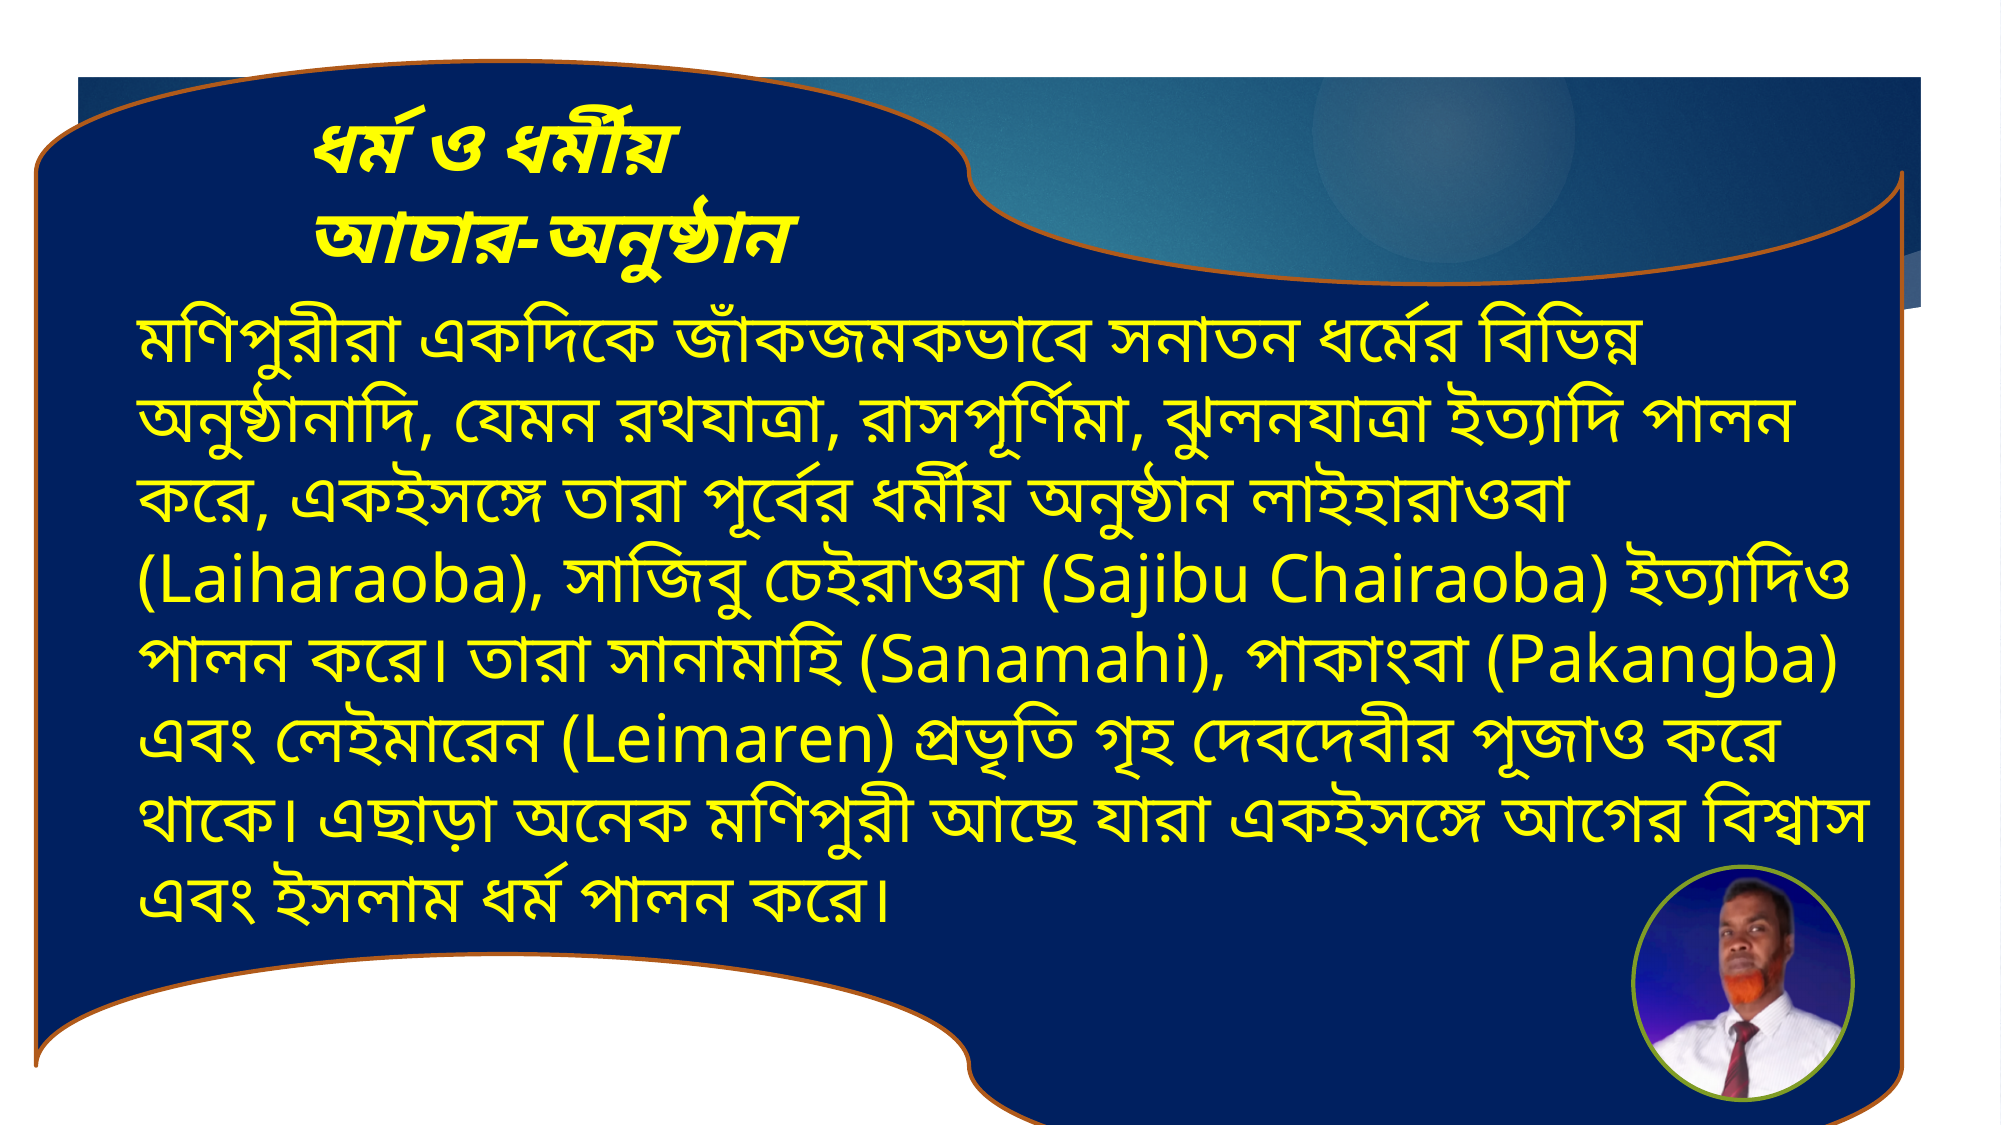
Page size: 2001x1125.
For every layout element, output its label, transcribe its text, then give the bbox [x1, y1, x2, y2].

text_box [1631, 864, 1855, 1103]
text_box ধর্ম ও ধর্মীয় আচার-অনুষ্ঠান [291, 91, 934, 287]
text_box [33, 58, 1905, 1125]
text_box মণিপুরীরা একদিকে জাঁকজমকভাবে সনাতন ধর্মের বিভিন্ন অনুষ্ঠানাদি, যেমন রথযাত্রা, রাসপূর্ণিমা, ঝুলনযাত্রা ইত্যাদি পালন করে, একইসঙ্গে তারা পূর্বের ধর্মীয় অনুষ্ঠান লাইহারাওবা (Laiharaoba), সাজিবু চেইরাওবা (Sajibu Chairaoba) ইত্যাদিও পালন করে। তারা সানামাহি (Sanamahi), পাকাংবা (Pakangba) এবং লেইমারেন (Leimaren) প্রভৃতি গৃহ দেবদেবীর পূজাও করে থাকে। এছাড়া অনেক মণিপুরী আছে যারা একইসঙ্গে আগের বিশ্বাস এবং ইসলাম ধর্ম পালন করে। [122, 288, 1903, 943]
